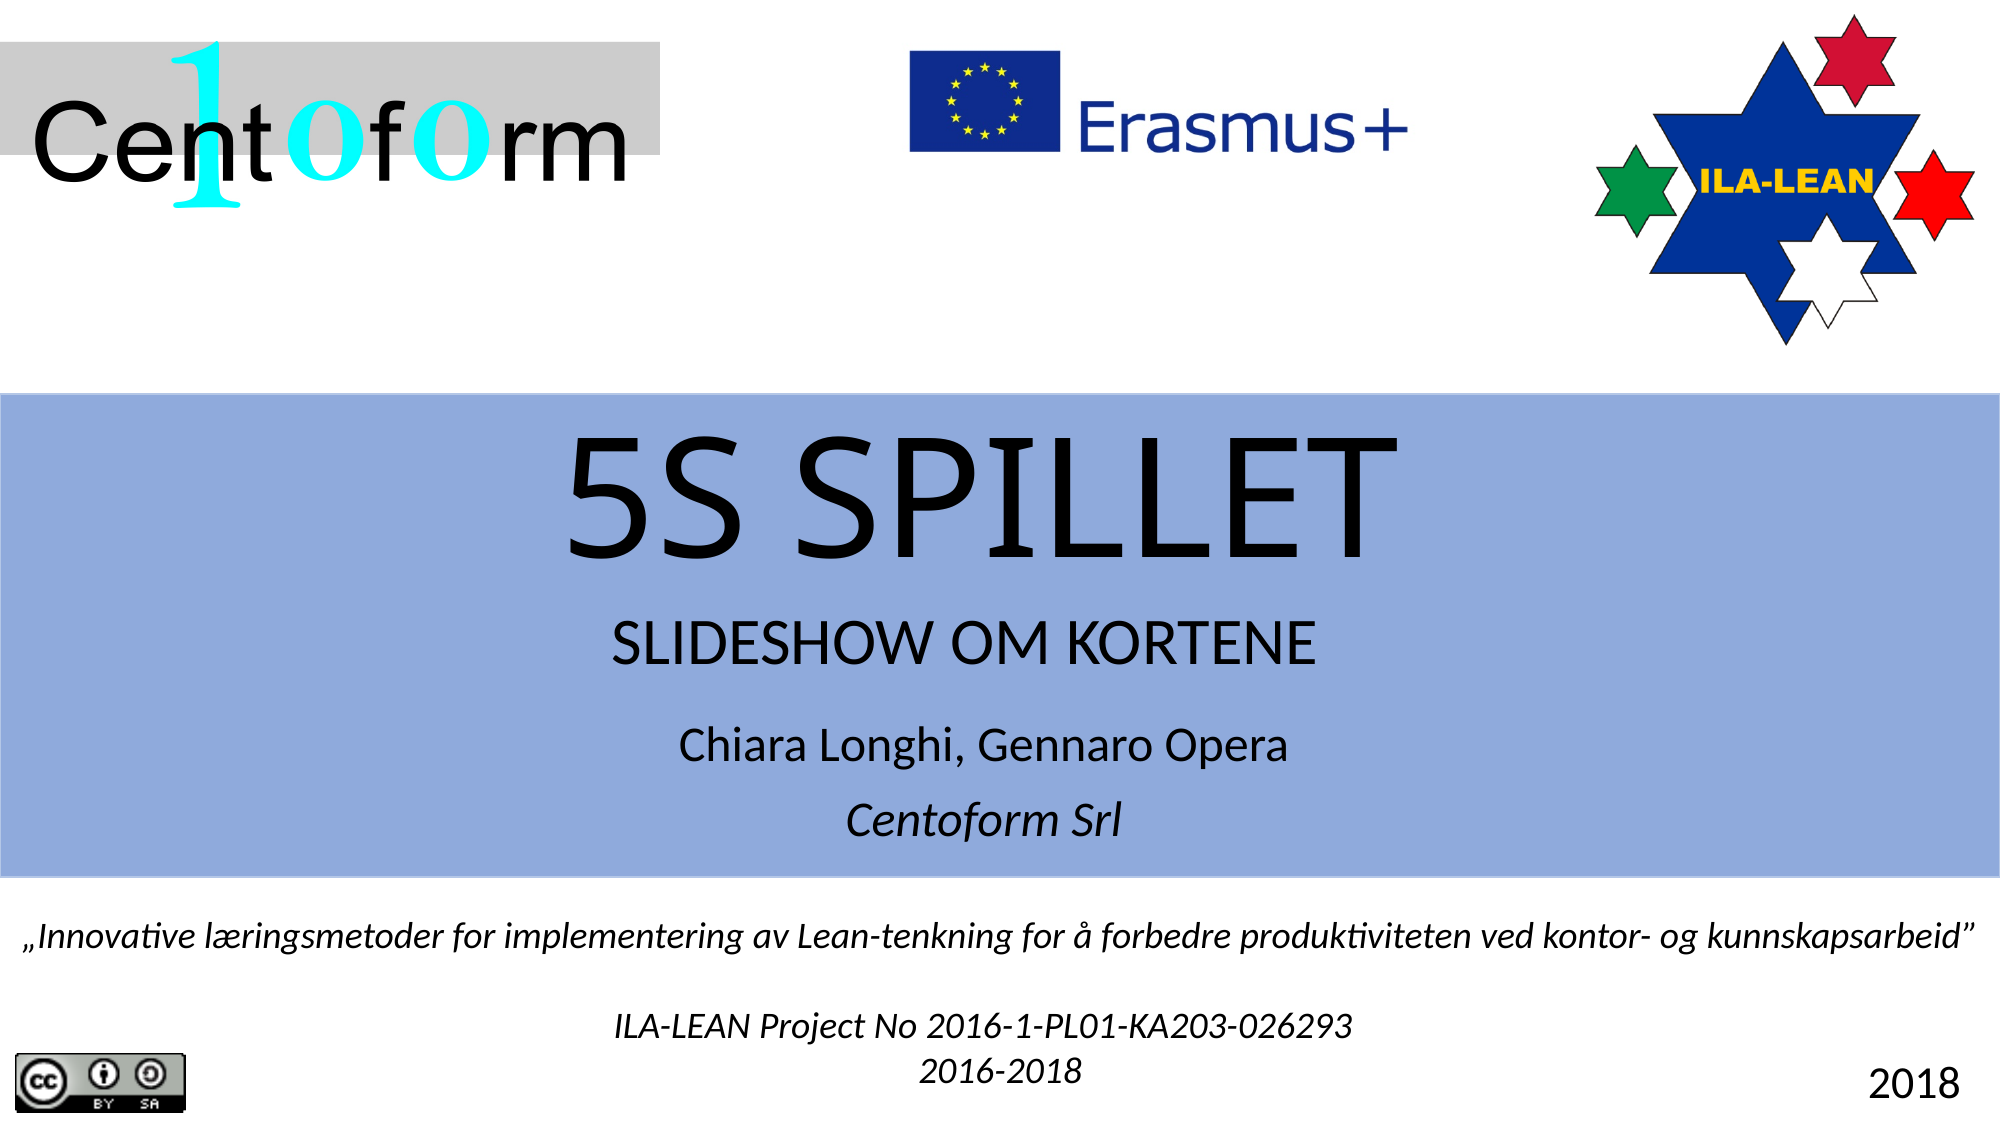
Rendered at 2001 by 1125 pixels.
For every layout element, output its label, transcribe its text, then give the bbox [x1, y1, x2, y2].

text_box [0, 393, 2000, 876]
title 5S SPILLET [100, 420, 1862, 601]
footer „Innovative læringsmetoder for implementering av Lean-tenkning for å forbedre produktiviteten ved kontor- og kunnskapsarbeid” ILA-LEAN Project No 2016-1-PL01-KA203-026293 2016-2018 [0, 876, 2000, 1125]
picture [15, 1053, 186, 1113]
slide_number 2018 [1836, 1050, 1992, 1110]
picture [1594, 14, 1975, 346]
text_box SLIDESHOW OM KORTENE [596, 590, 1350, 686]
picture [0, 41, 660, 208]
subtitle Chiara Longhi, Gennaro Opera Centoform Srl [185, 710, 1783, 877]
picture [879, 21, 1436, 181]
